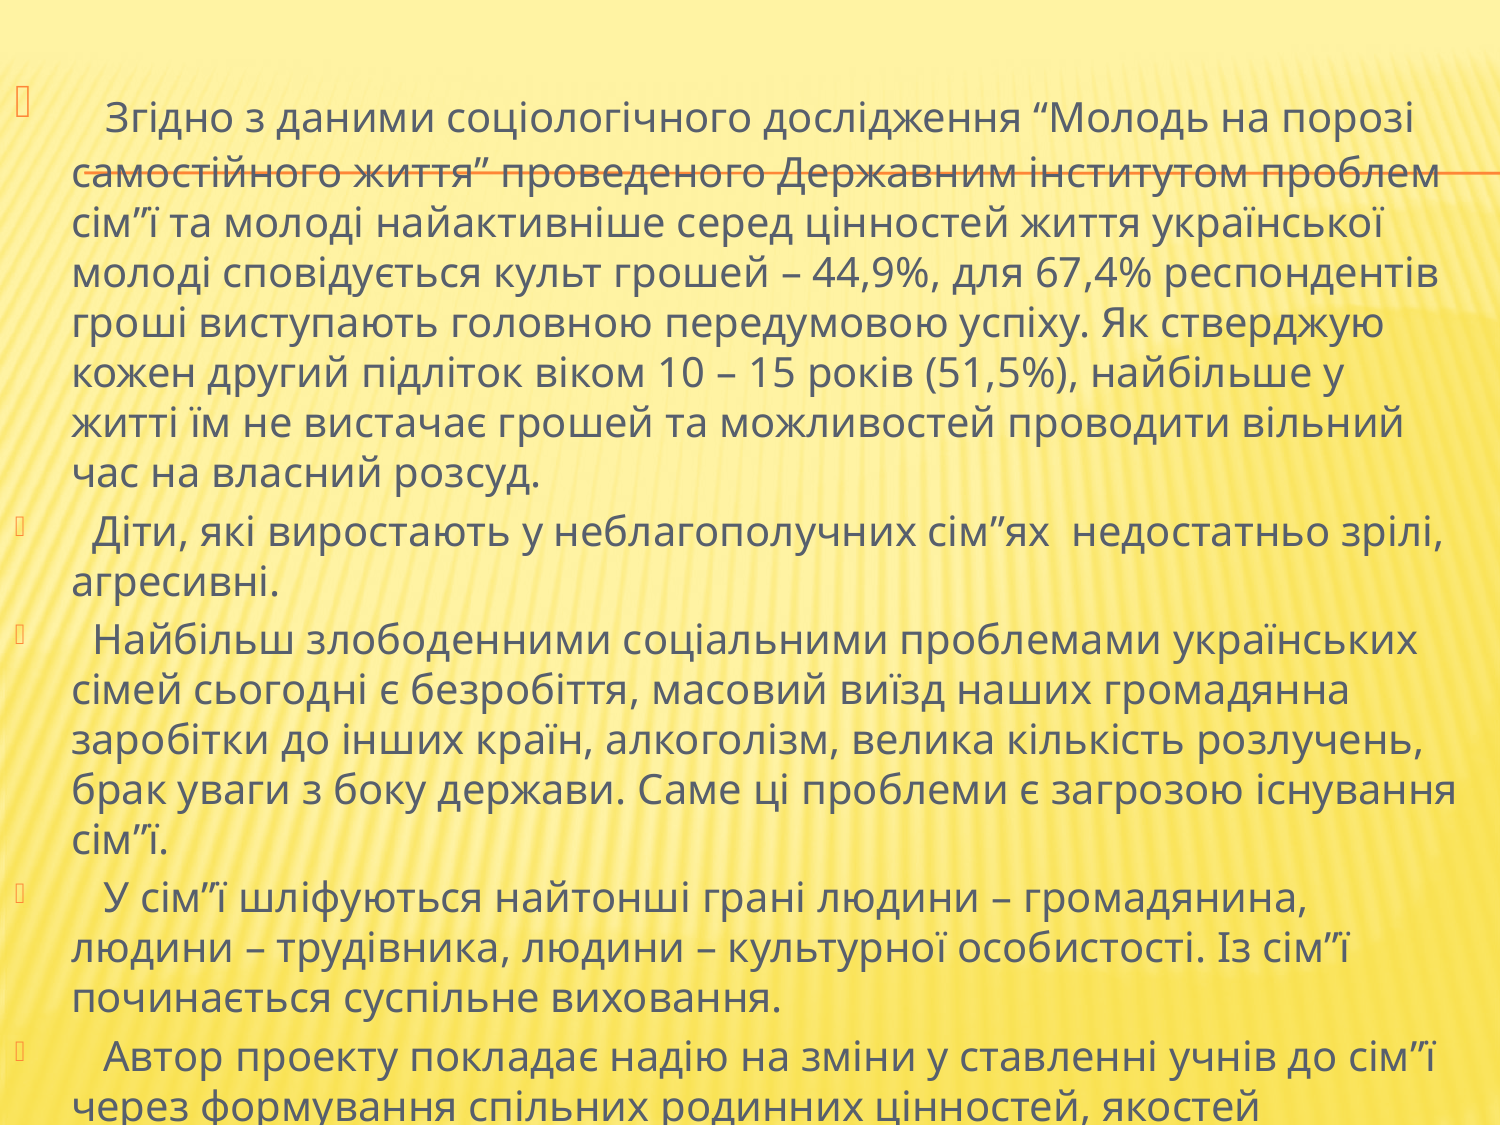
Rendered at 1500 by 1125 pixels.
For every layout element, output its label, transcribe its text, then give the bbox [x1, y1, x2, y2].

list Згідно з даними соціологічного дослідження “Молодь на порозі самостійного життя” проведеного Державним інститутом проблем сім”ї та молоді найактивніше серед цінностей життя української молоді сповідується культ грошей – 44,9%, для 67,4% респондентів гроші виступають головною передумовою успіху. Як стверджую кожен другий підліток віком 10 – 15 років (51,5%), найбільше у житті їм не вистачає грошей та можливостей проводити вільний час на власний розсуд. Діти, які виростають у неблагополучних сім”ях недостатньо зрілі, агресивні. Найбільш злободенними соціальними проблемами українських сімей сьогодні є безробіття, масовий виїзд наших громадянна заробітки до інших країн, алкоголізм, велика кількість розлучень, брак уваги з боку держави. Саме ці проблеми є загрозою існування сім”ї. У сім”ї шліфуються найтонші грані людини – громадянина, людини – трудівника, людини – культурної особистості. Із сім”ї починається суспільне виховання. Автор проекту покладає надію на зміни у ставленні учнів до сім”ї через формування спільних родинних цінностей, якостей доброзичливості, любові, здатності прощати та просити пробачення. [0, 58, 1475, 1056]
